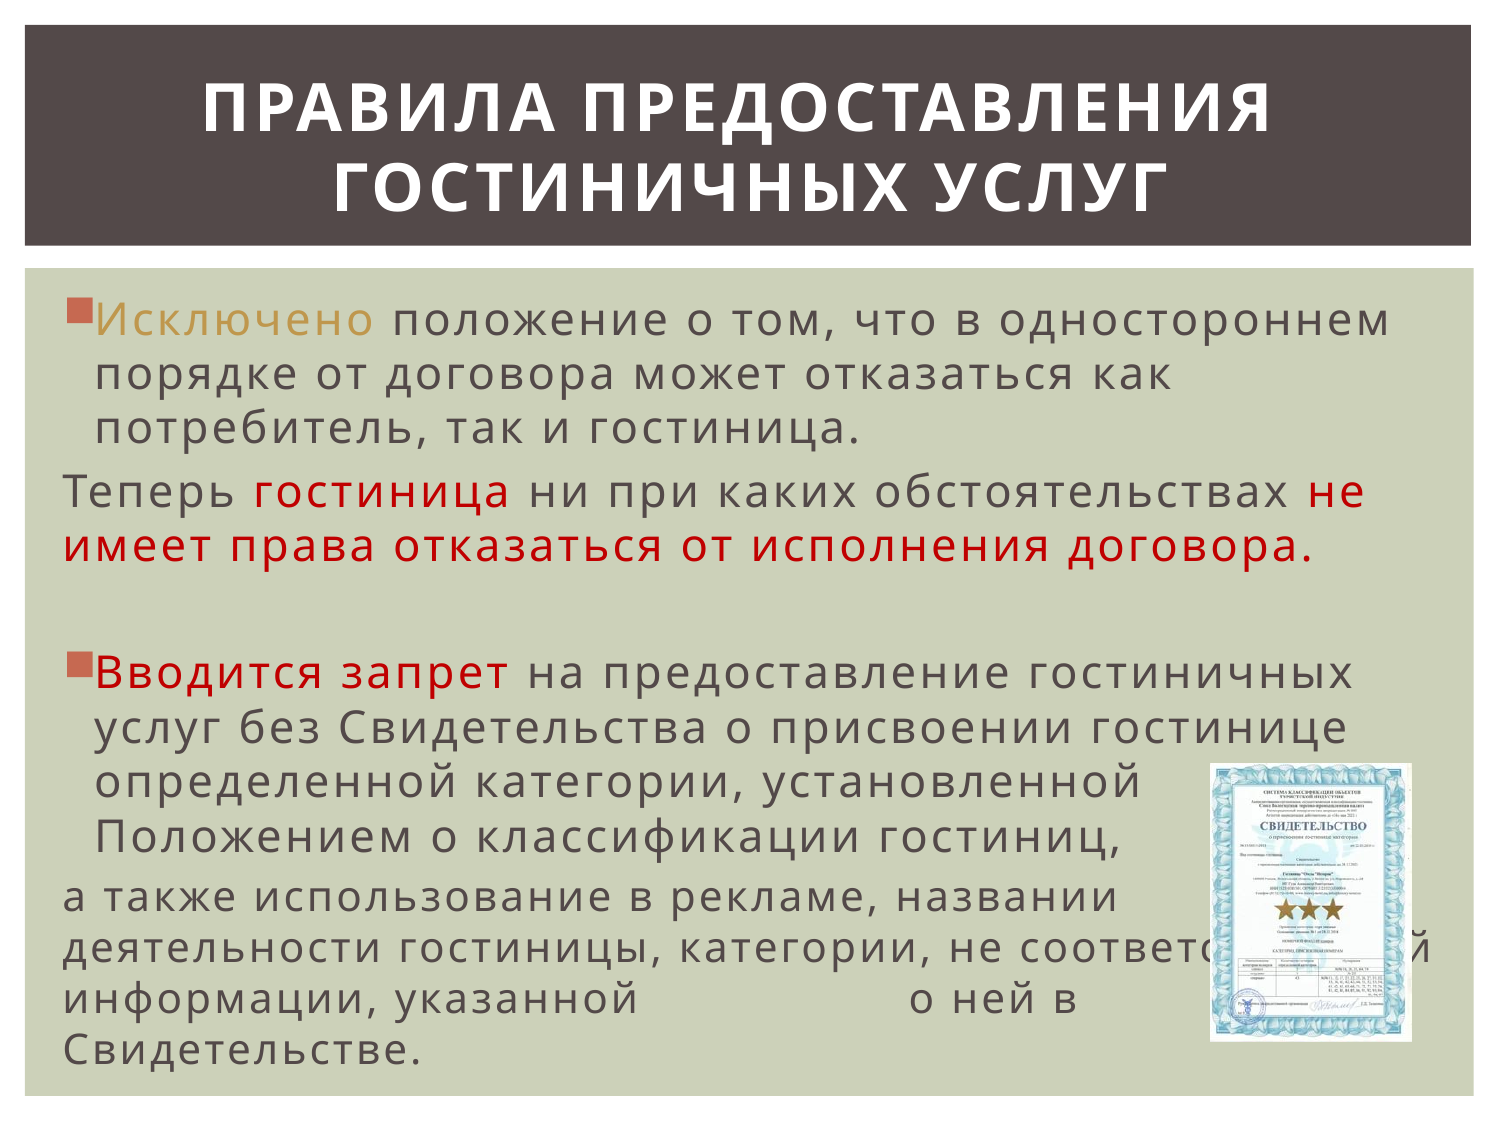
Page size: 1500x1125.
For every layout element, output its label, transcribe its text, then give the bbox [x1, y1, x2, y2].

list Исключено положение о том, что в одностороннем порядке от договора может отказаться как потребитель, так и гостиница. Теперь гостиница ни при каких обстоятельствах не имеет права отказаться от исполнения договора. Вводится запрет на предоставление гостиничных услуг без Свидетельства о присвоении гостинице определенной категории, установленной Положением о классификации гостиниц, а также использование в рекламе, названии и деятельности гостиницы, категории, не соответствующей информации, указанной о ней в Свидетельстве. [41, 281, 1459, 1083]
picture [1210, 762, 1412, 1042]
title ПРАВИЛА ПРЕДОСТАВЛЕНИЯ ГОСТИНИЧНЫХ УСЛУГ [62, 58, 1438, 232]
